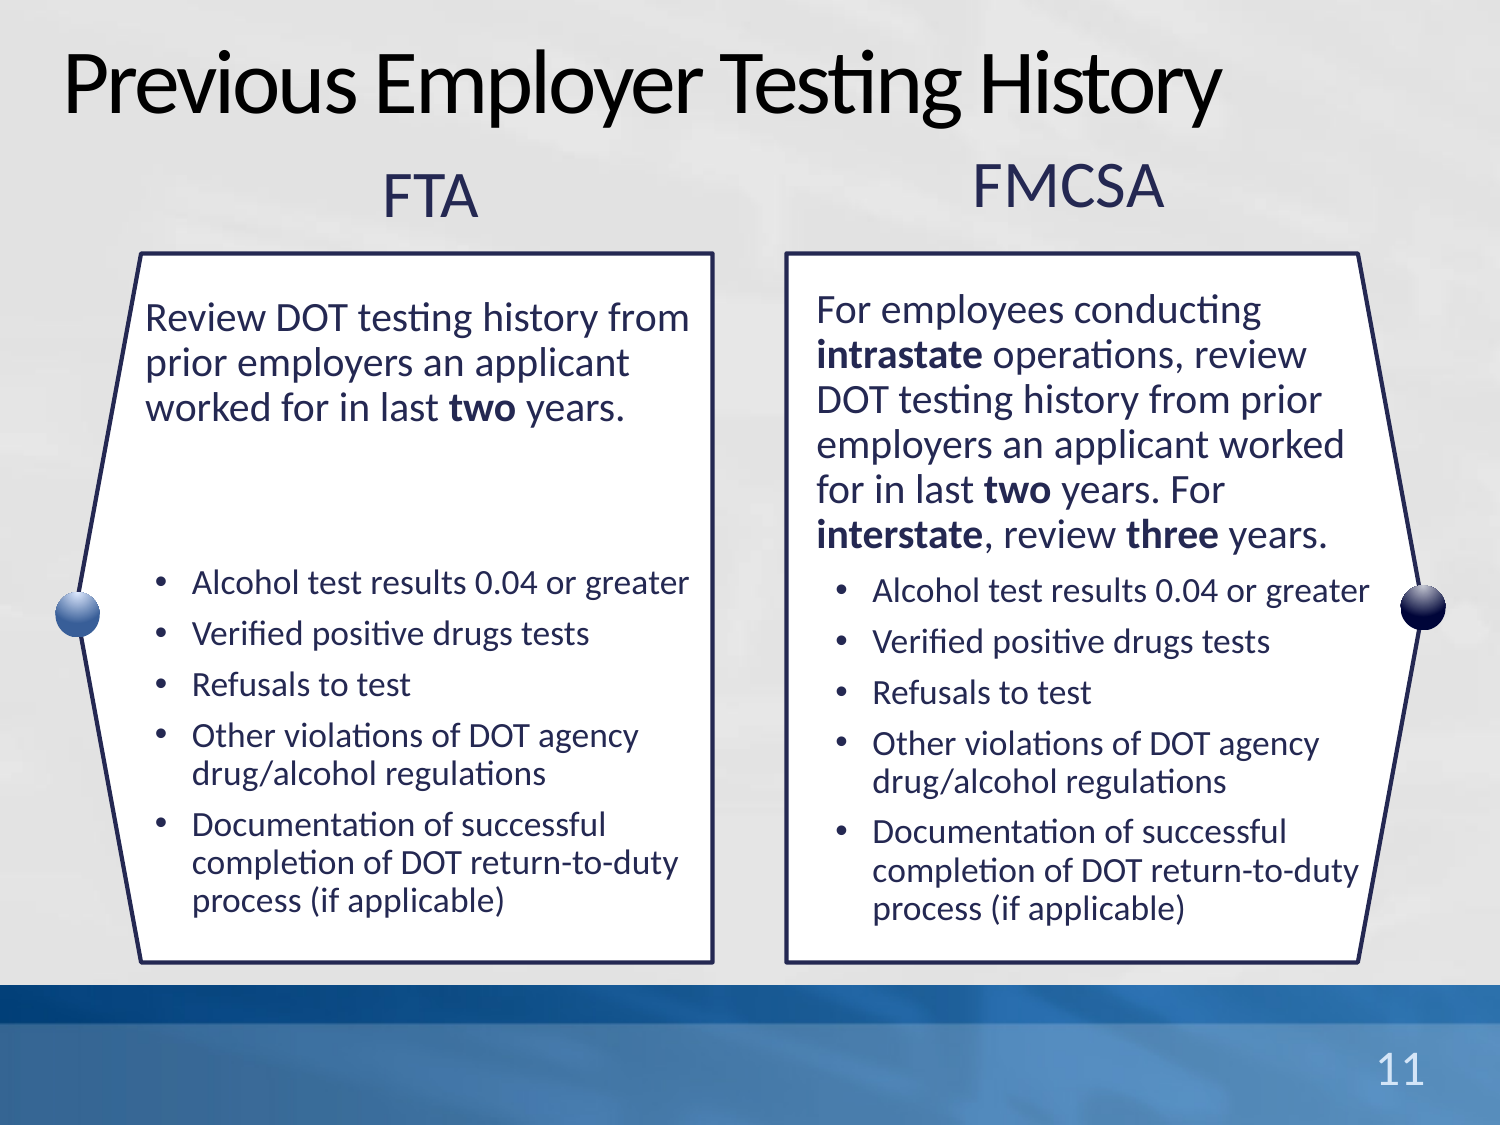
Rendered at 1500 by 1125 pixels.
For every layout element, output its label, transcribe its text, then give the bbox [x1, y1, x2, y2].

picture [0, 0, 1500, 1125]
text_box [53, 590, 102, 640]
text_box FMCSA [787, 133, 1350, 229]
text_box For employees conducting intrastate operations, review DOT testing history from prior employers an applicant worked for in last two years. For interstate, review three years. Alcohol test results 0.04 or greater Verified positive drugs tests Refusals to test Other violations of DOT agency drug/alcohol regulations Documentation of successful completion of DOT return-to-duty process (if applicable) [784, 251, 1421, 965]
text_box [1398, 583, 1448, 633]
text_box FTA [150, 143, 712, 238]
title Previous Employer Testing History [62, 33, 1438, 134]
text_box Review DOT testing history from prior employers an applicant worked for in last two years. Alcohol test results 0.04 or greater Verified positive drugs tests Refusals to test Other violations of DOT agency drug/alcohol regulations Documentation of successful completion of DOT return-to-duty process (if applicable) [76, 251, 715, 965]
